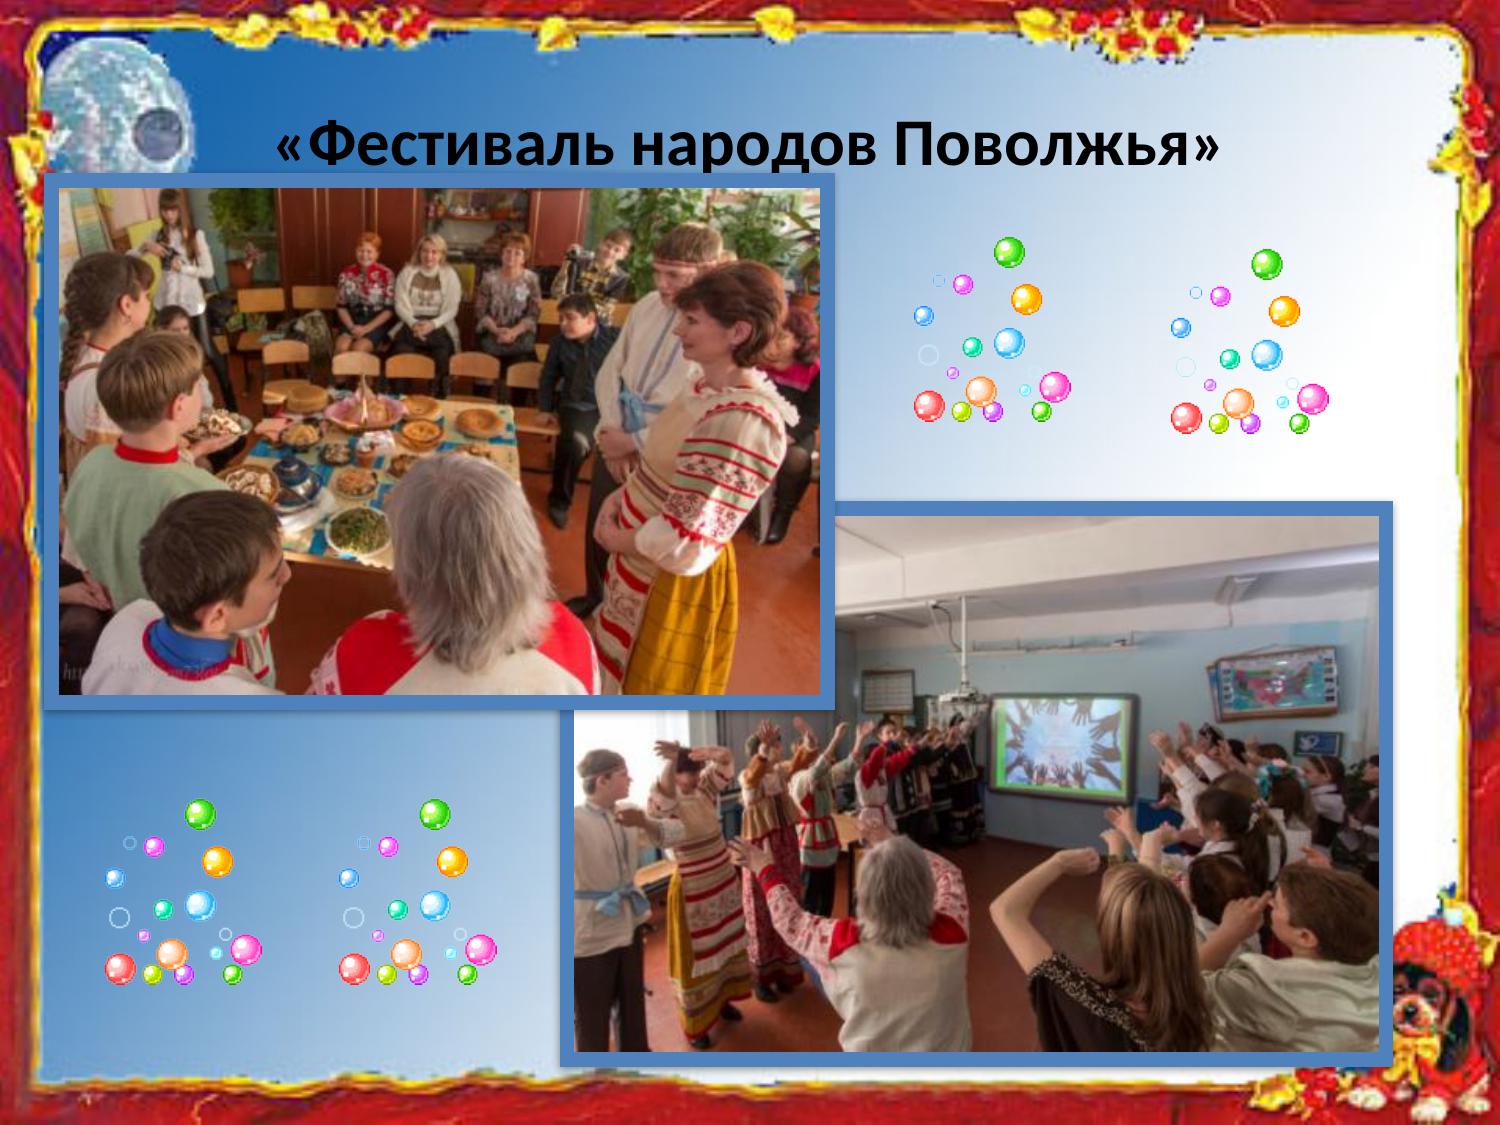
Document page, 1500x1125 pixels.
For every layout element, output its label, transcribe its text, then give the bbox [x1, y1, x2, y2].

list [573, 515, 1379, 1053]
title «Фестиваль народов Поволжья» [75, 45, 1425, 233]
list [58, 187, 821, 696]
picture [0, 0, 1500, 1125]
